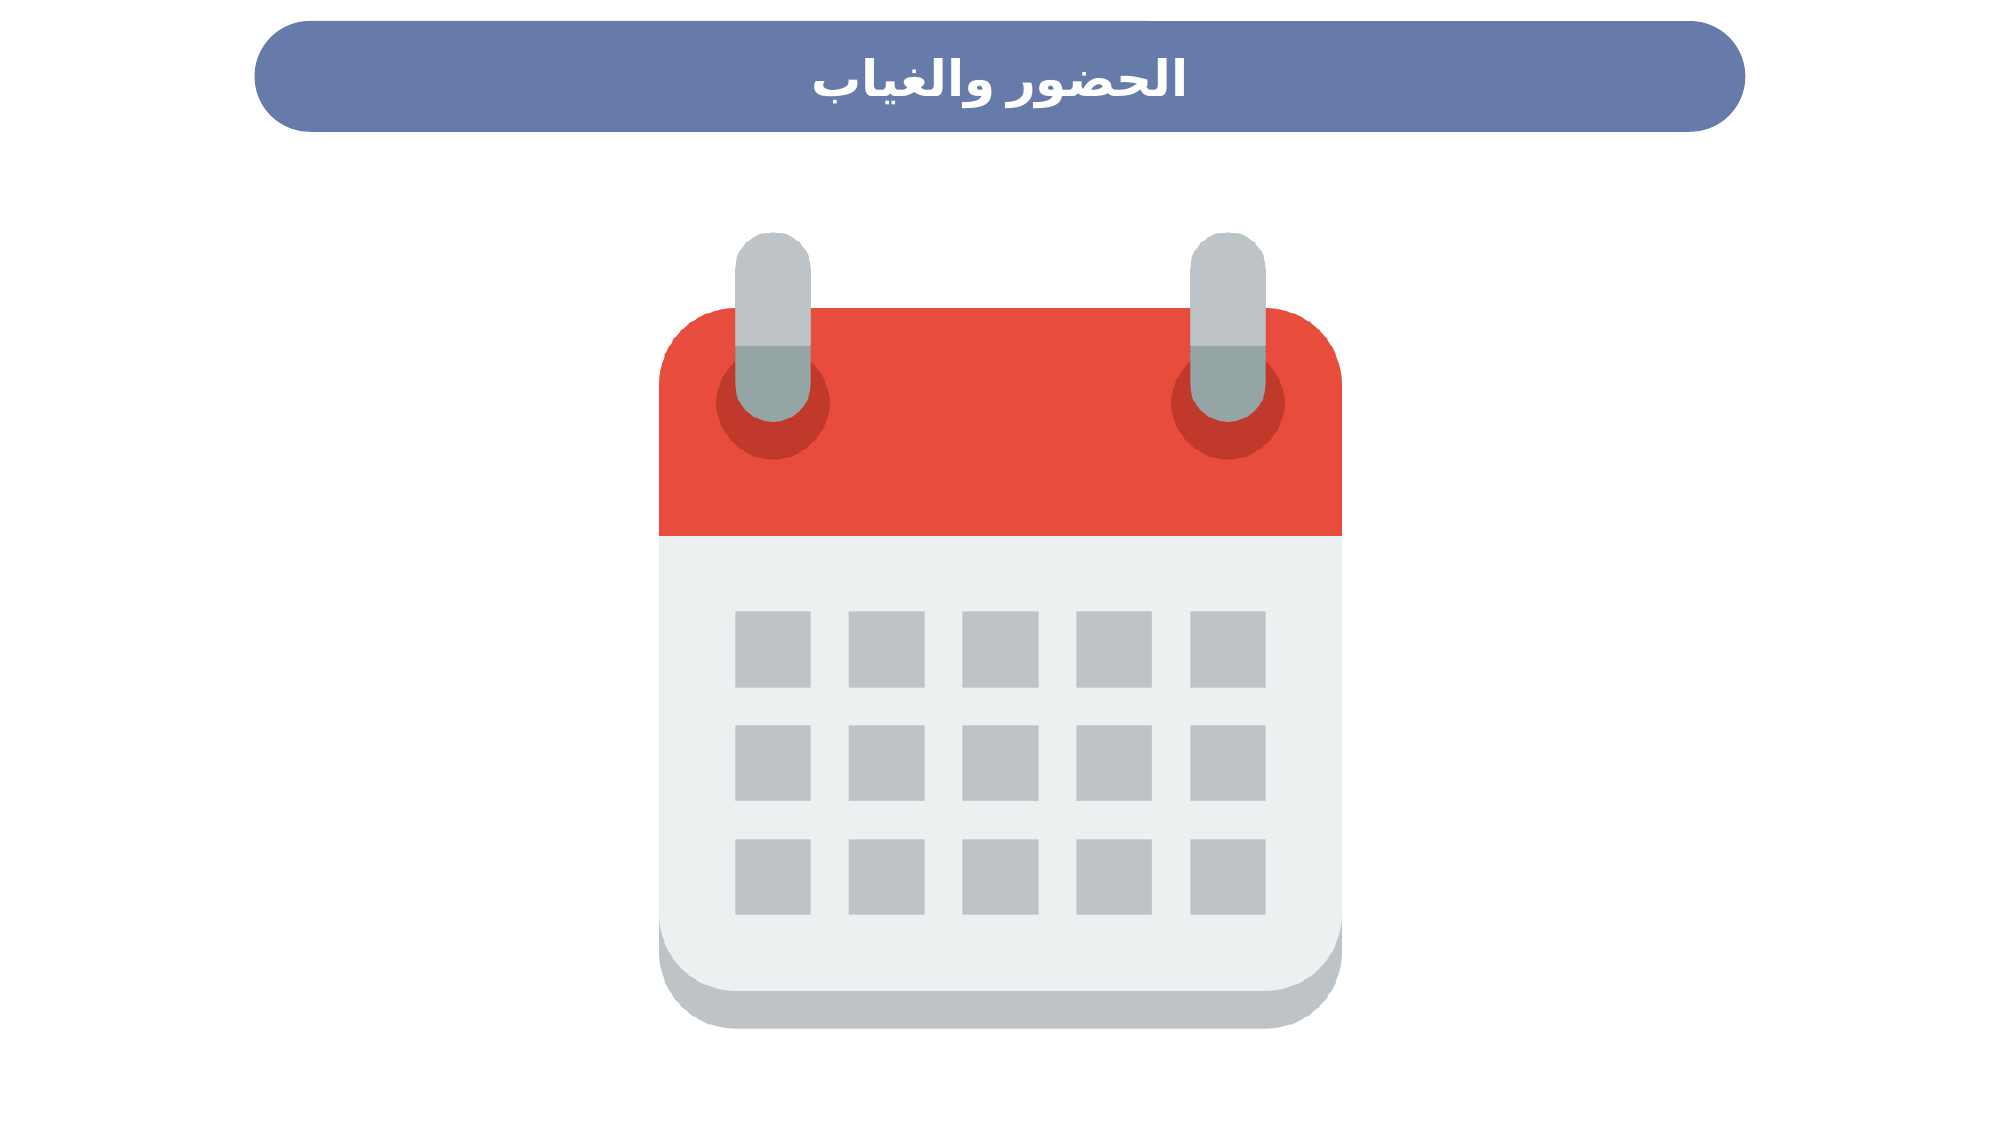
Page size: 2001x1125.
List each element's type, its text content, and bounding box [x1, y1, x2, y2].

text_box الحضور والغياب [253, 19, 1747, 133]
picture [545, 194, 1455, 1104]
